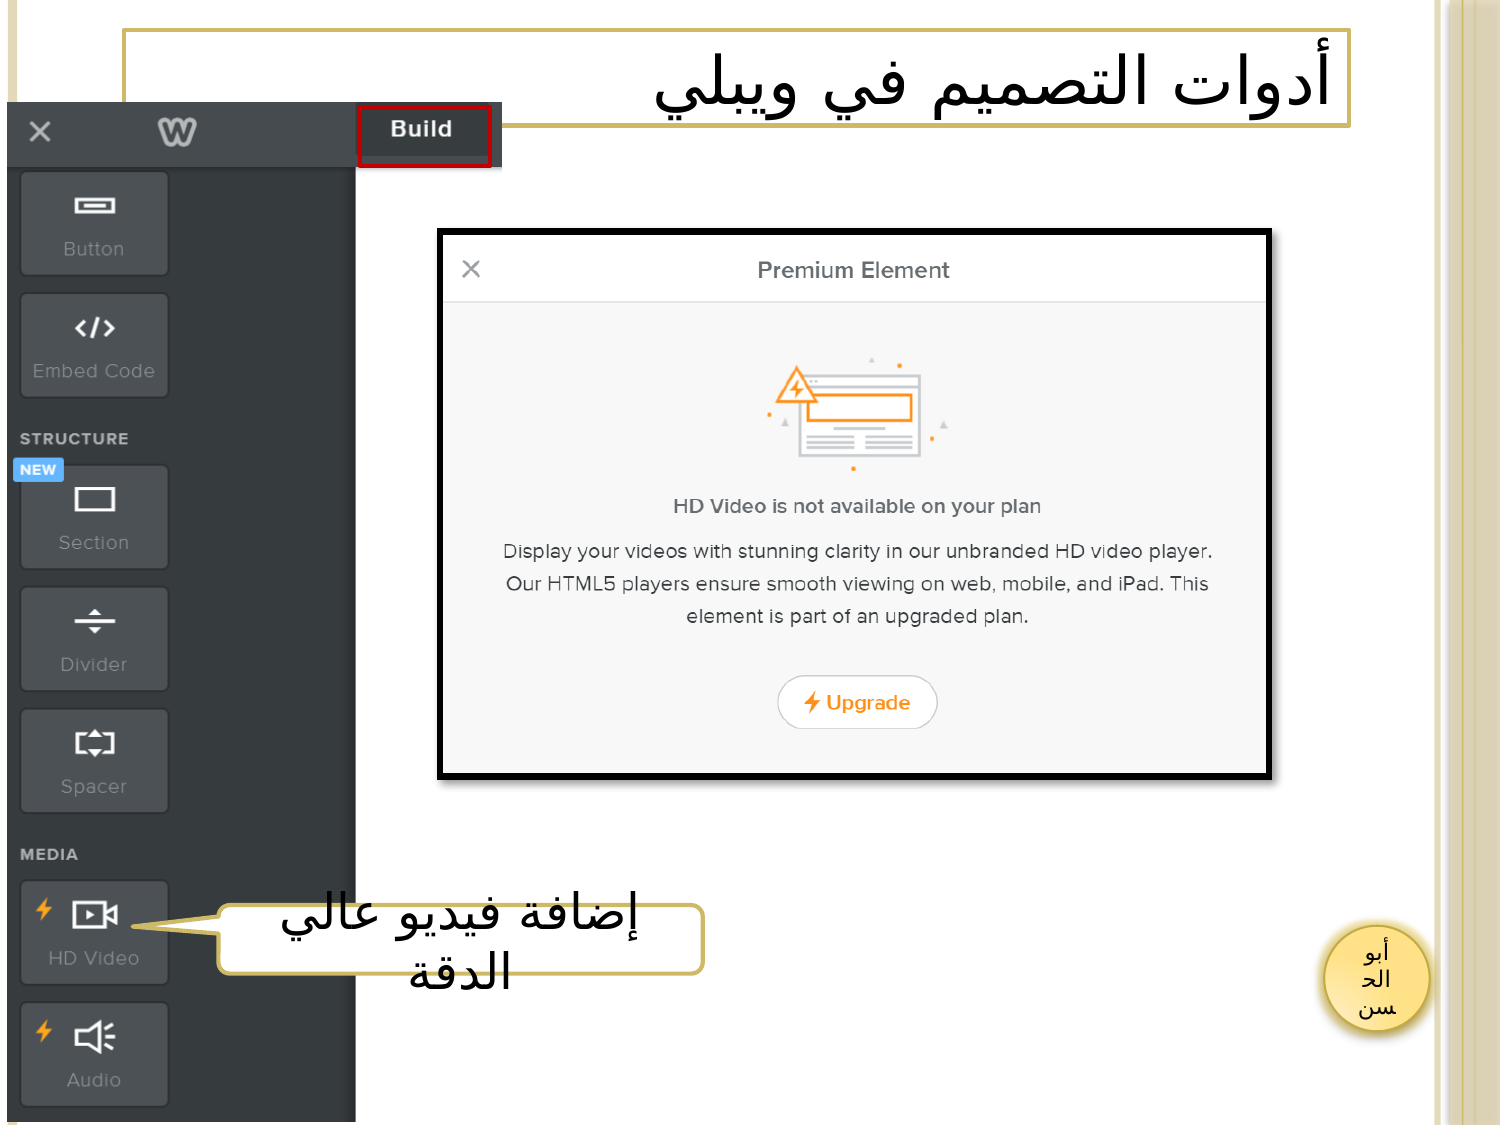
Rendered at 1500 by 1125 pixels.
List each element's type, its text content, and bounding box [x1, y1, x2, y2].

picture [7, 102, 1267, 1123]
text_box إضافة فيديو عالي الدقة [509, 902, 705, 976]
title أدوات التصميم في ويبلي [122, 28, 1351, 128]
text_box أبو الحسن [1324, 925, 1430, 1032]
